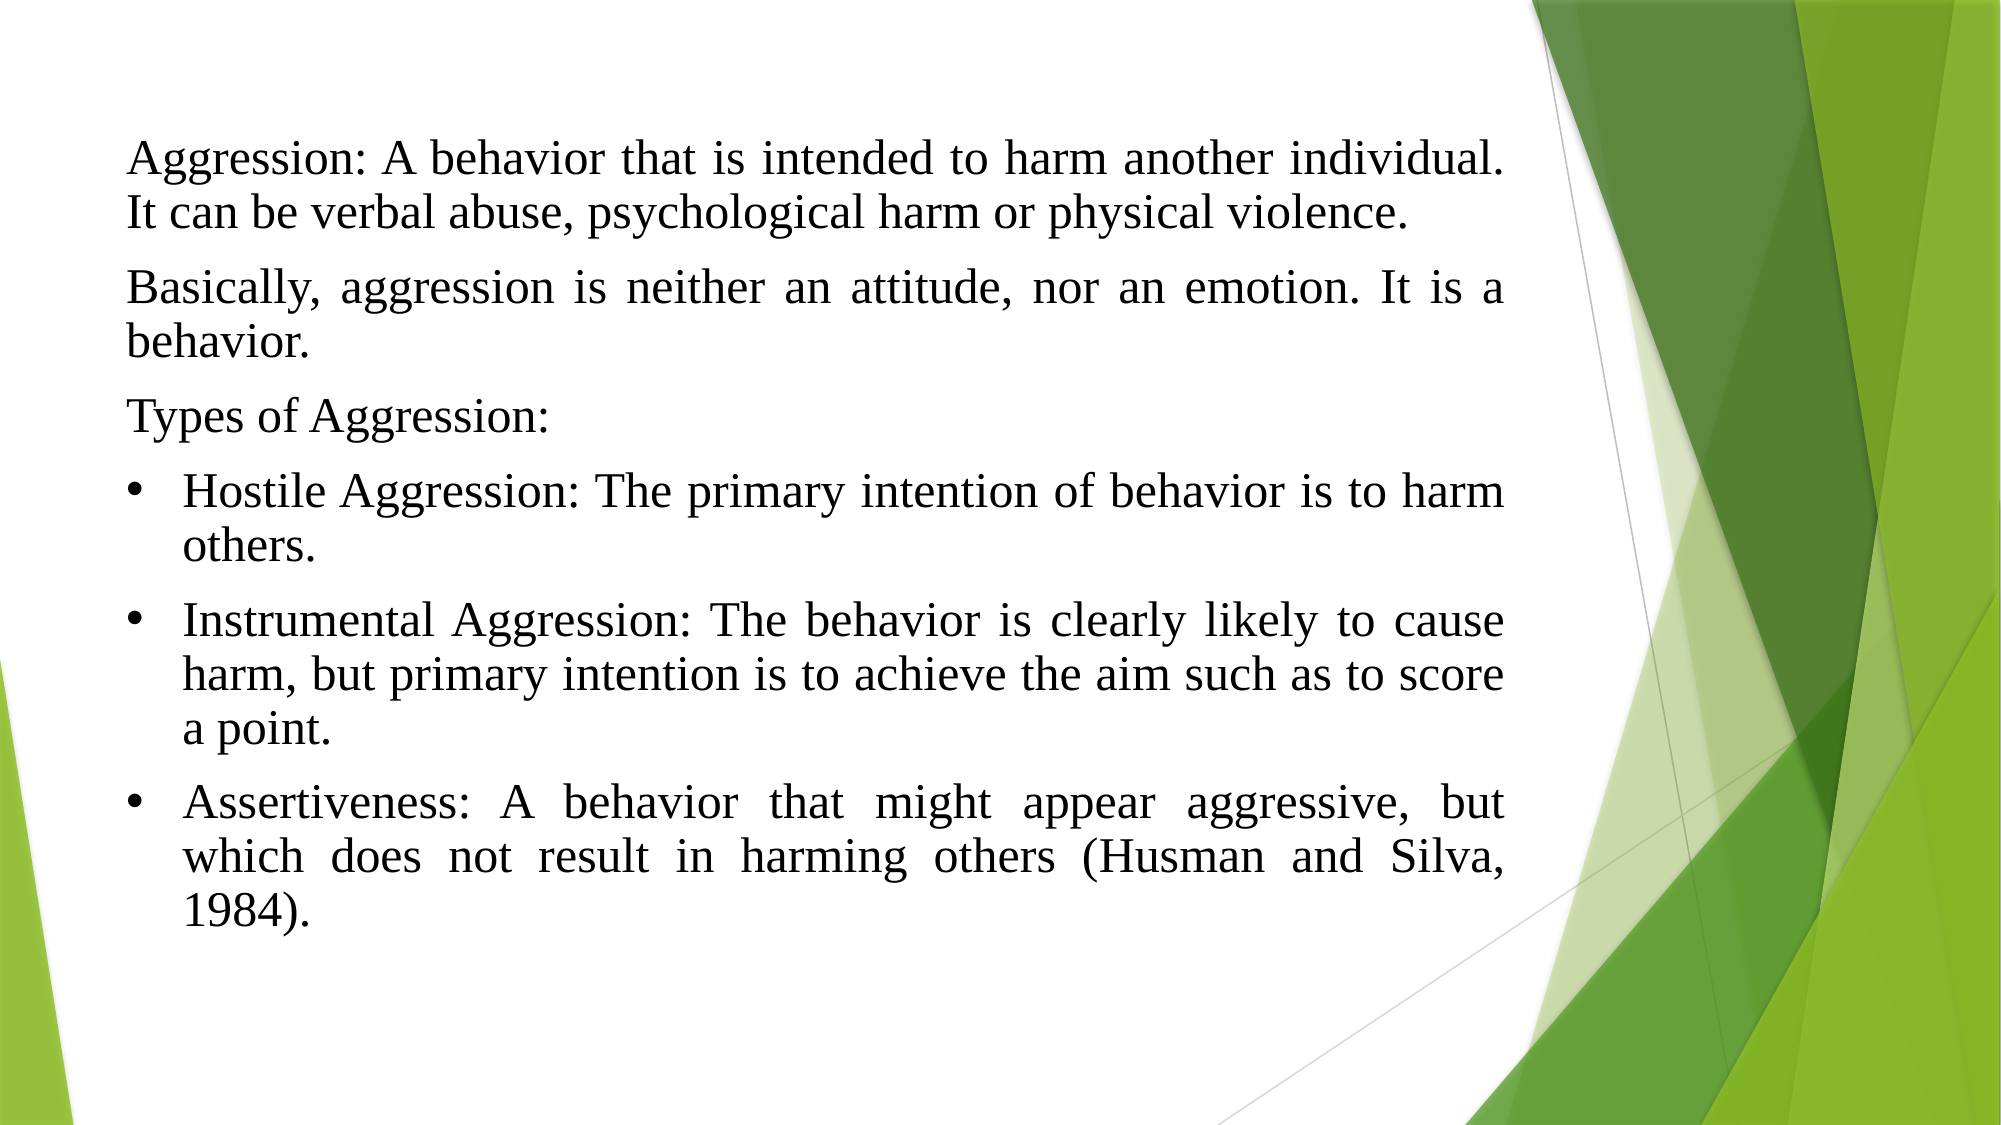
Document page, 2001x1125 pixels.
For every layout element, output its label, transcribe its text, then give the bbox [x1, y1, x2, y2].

list Aggression: A behavior that is intended to harm another individual. It can be verbal abuse, psychological harm or physical violence. Basically, aggression is neither an attitude, nor an emotion. It is a behavior. Types of Aggression: Hostile Aggression: The primary intention of behavior is to harm others. Instrumental Aggression: The behavior is clearly likely to cause harm, but primary intention is to achieve the aim such as to score a point. Assertiveness: A behavior that might appear aggressive, but which does not result in harming others (Husman and Silva, 1984). [111, 124, 1522, 992]
